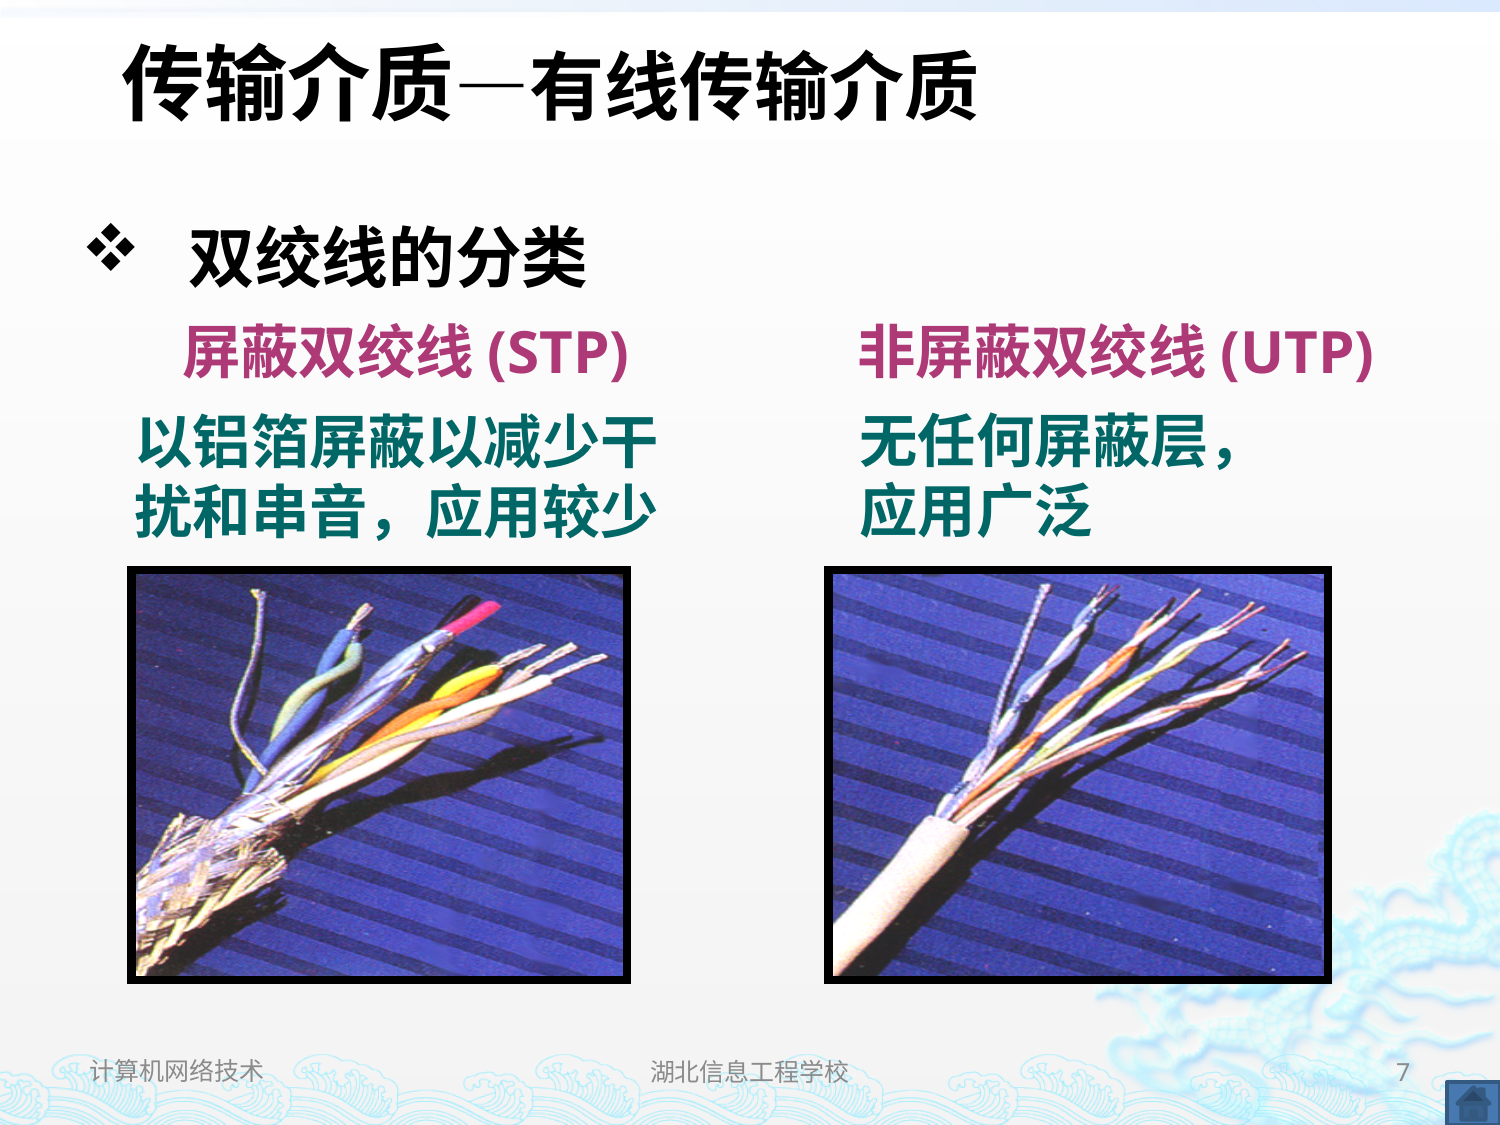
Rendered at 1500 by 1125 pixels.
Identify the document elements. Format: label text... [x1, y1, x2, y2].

slide_number 7 [1074, 1042, 1425, 1103]
picture [135, 573, 624, 977]
text_box 屏蔽双绞线(STP) 非屏蔽双绞线(UTP) [167, 278, 1400, 421]
text_box 双绞线的分类 [66, 207, 604, 303]
slide_number 计算机网络技术 [75, 1042, 425, 1103]
picture [832, 573, 1325, 977]
text_box 无任何屏蔽层， 应用广泛 [844, 397, 1412, 527]
text_box 以铝箔屏蔽以减少干扰和串音，应用较少 [119, 397, 703, 545]
text_box [1445, 1080, 1500, 1125]
footer 湖北信息工程学校 [512, 1042, 988, 1103]
text_box 传输介质—有线传输介质 [37, 31, 1325, 131]
